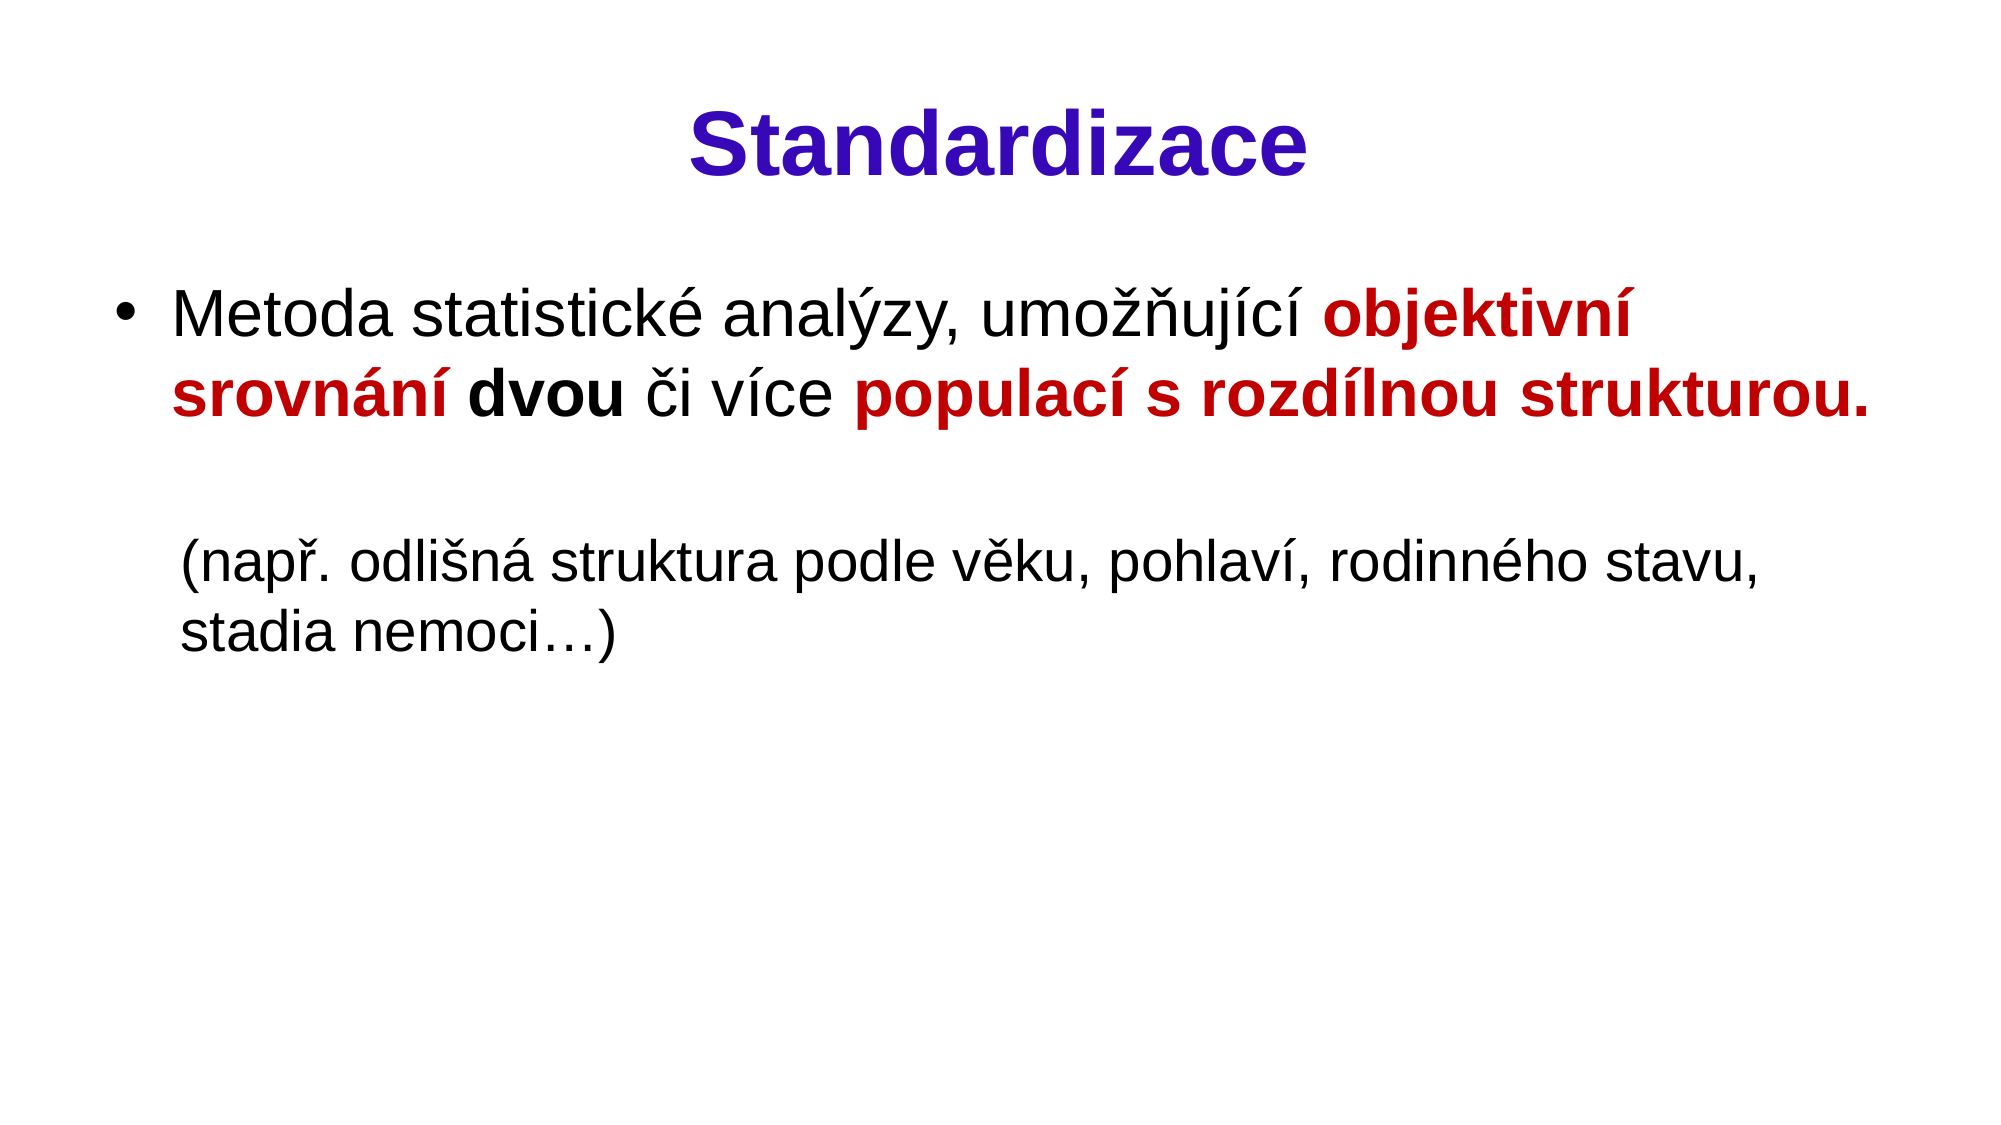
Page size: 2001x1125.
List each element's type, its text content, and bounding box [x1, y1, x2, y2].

title Standardizace [99, 45, 1900, 233]
list Metoda statistické analýzy, umožňující objektivní srovnání dvou či více populací s rozdílnou strukturou. (např. odlišná struktura podle věku, pohlaví, rodinného stavu, stadia nemoci…) [99, 262, 1900, 1005]
